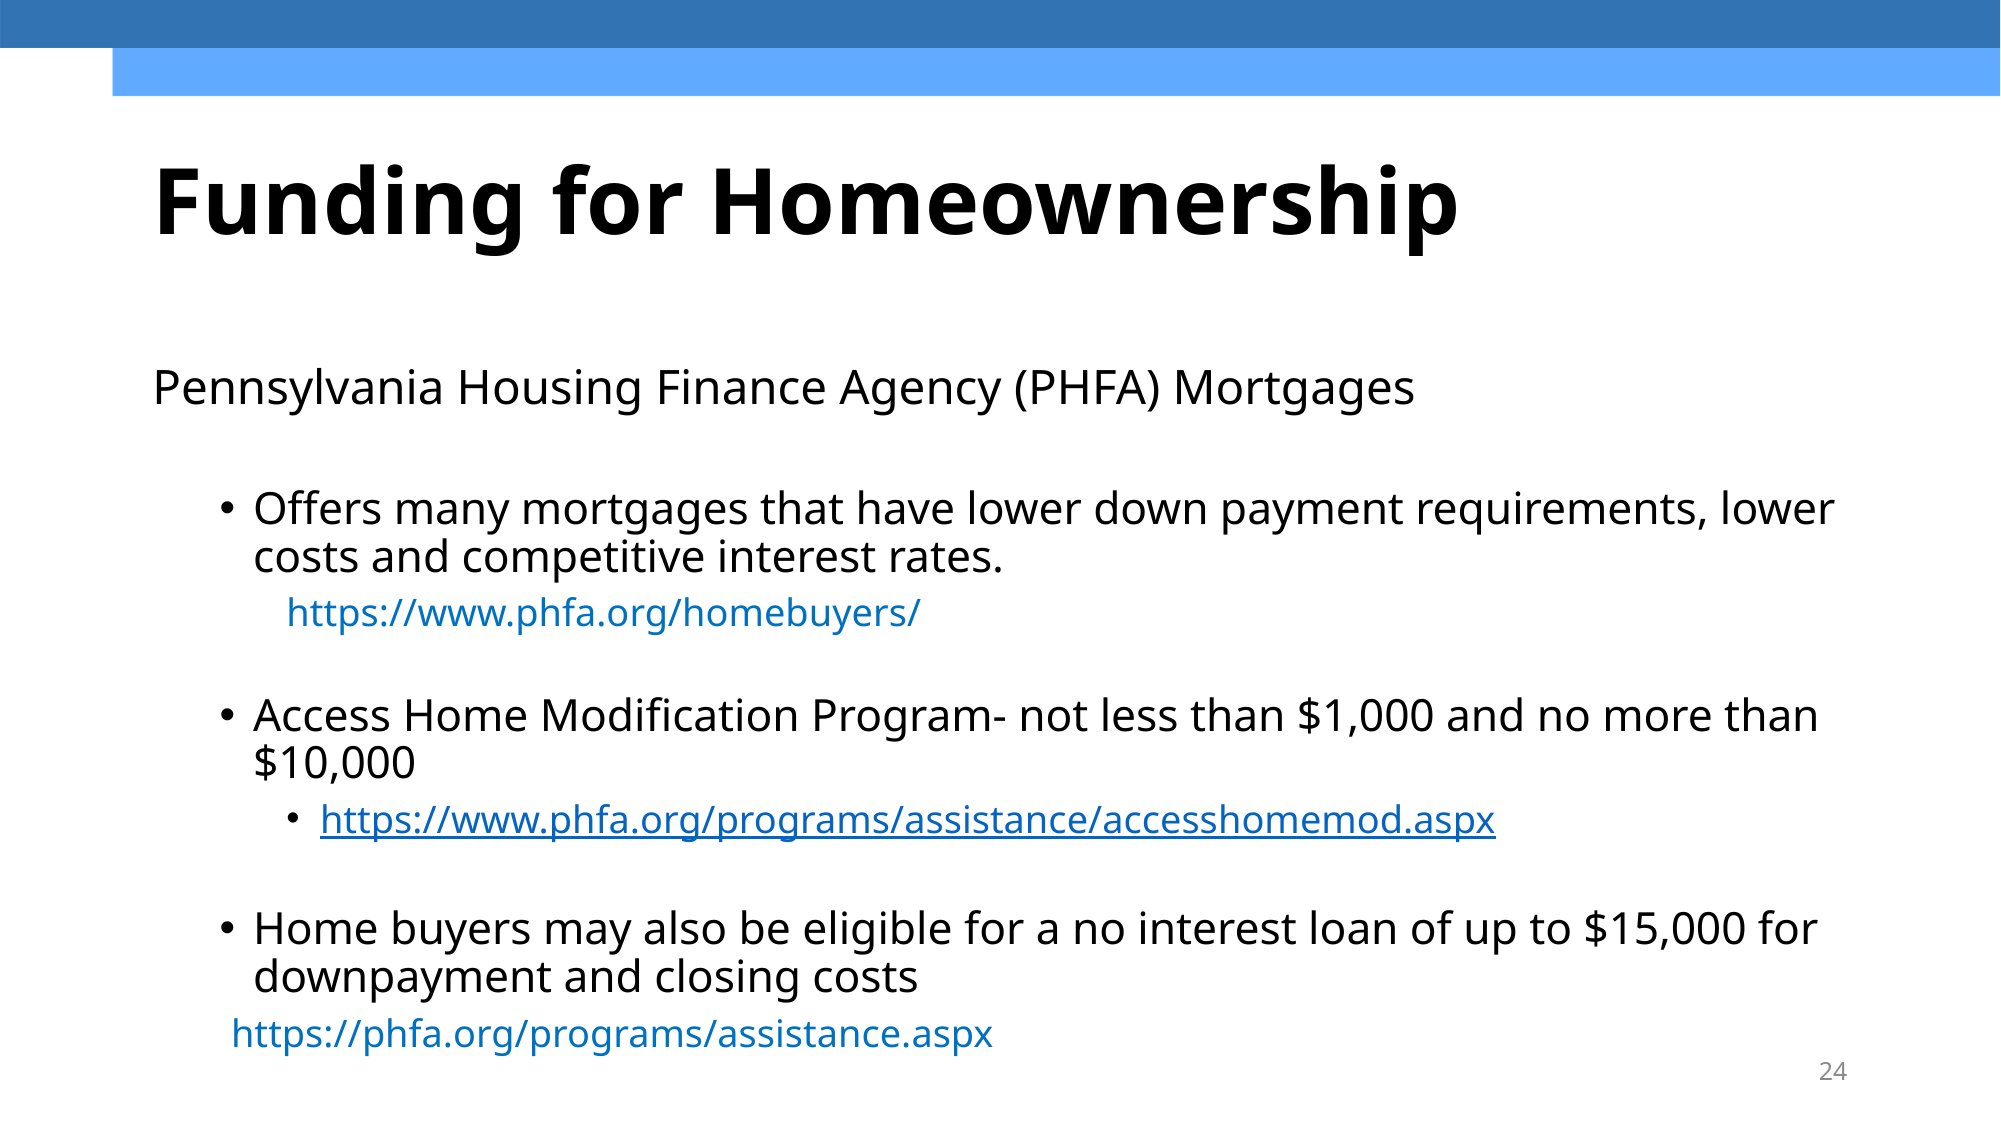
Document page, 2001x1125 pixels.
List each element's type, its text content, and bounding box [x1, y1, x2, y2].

list Pennsylvania Housing Finance Agency (PHFA) Mortgages Offers many mortgages that have lower down payment requirements, lower costs and competitive interest rates. https://www.phfa.org/homebuyers/ Access Home Modification Program- not less than $1,000 and no more than $10,000 https://www.phfa.org/programs/assistance/accesshomemod.aspx Home buyers may also be eligible for a no interest loan of up to $15,000 for downpayment and closing costs https://phfa.org/programs/assistance.aspx [137, 287, 1863, 1066]
slide_number 24 [1412, 1042, 1863, 1103]
picture [0, 0, 2001, 1125]
title Funding for Homeownership [137, 96, 1863, 287]
